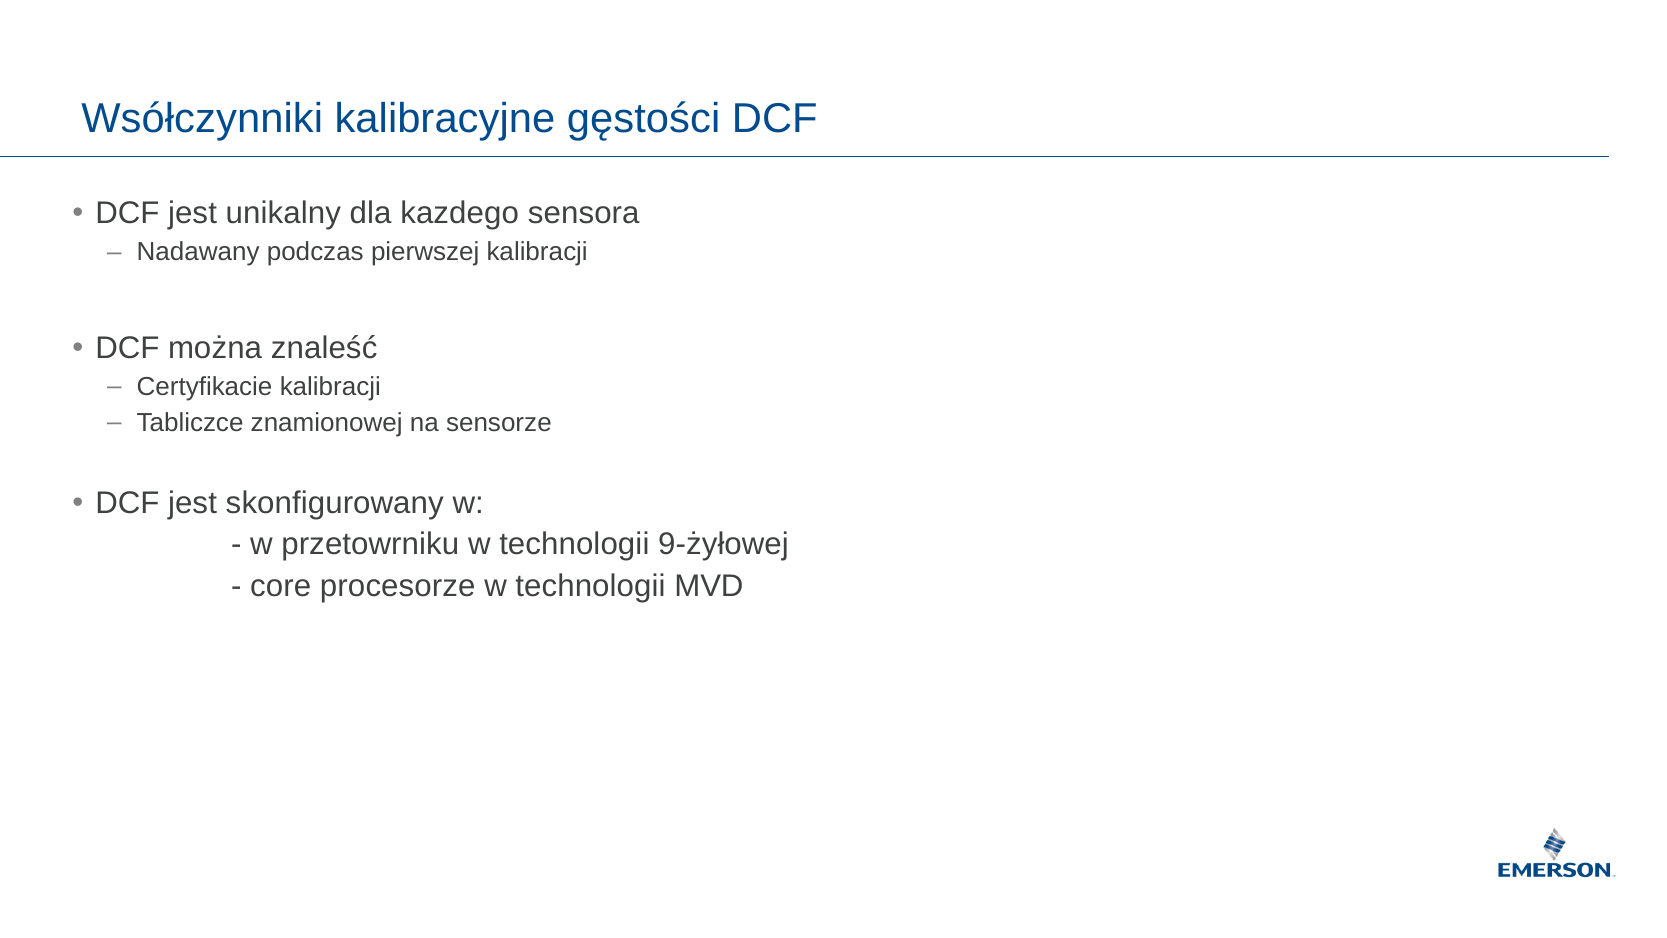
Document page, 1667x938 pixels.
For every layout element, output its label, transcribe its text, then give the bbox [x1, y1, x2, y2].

picture [1492, 822, 1619, 882]
list DCF jest unikalny dla kazdego sensora Nadawany podczas pierwszej kalibracji DCF można znaleść Certyfikacie kalibracji Tabliczce znamionowej na sensorze DCF jest skonfigurowany w: - w przetowrniku w technologii 9-żyłowej - core procesorze w technologii MVD [57, 182, 1610, 823]
title Wsółczynniki kalibracyjne gęstości DCF [57, 37, 1610, 154]
